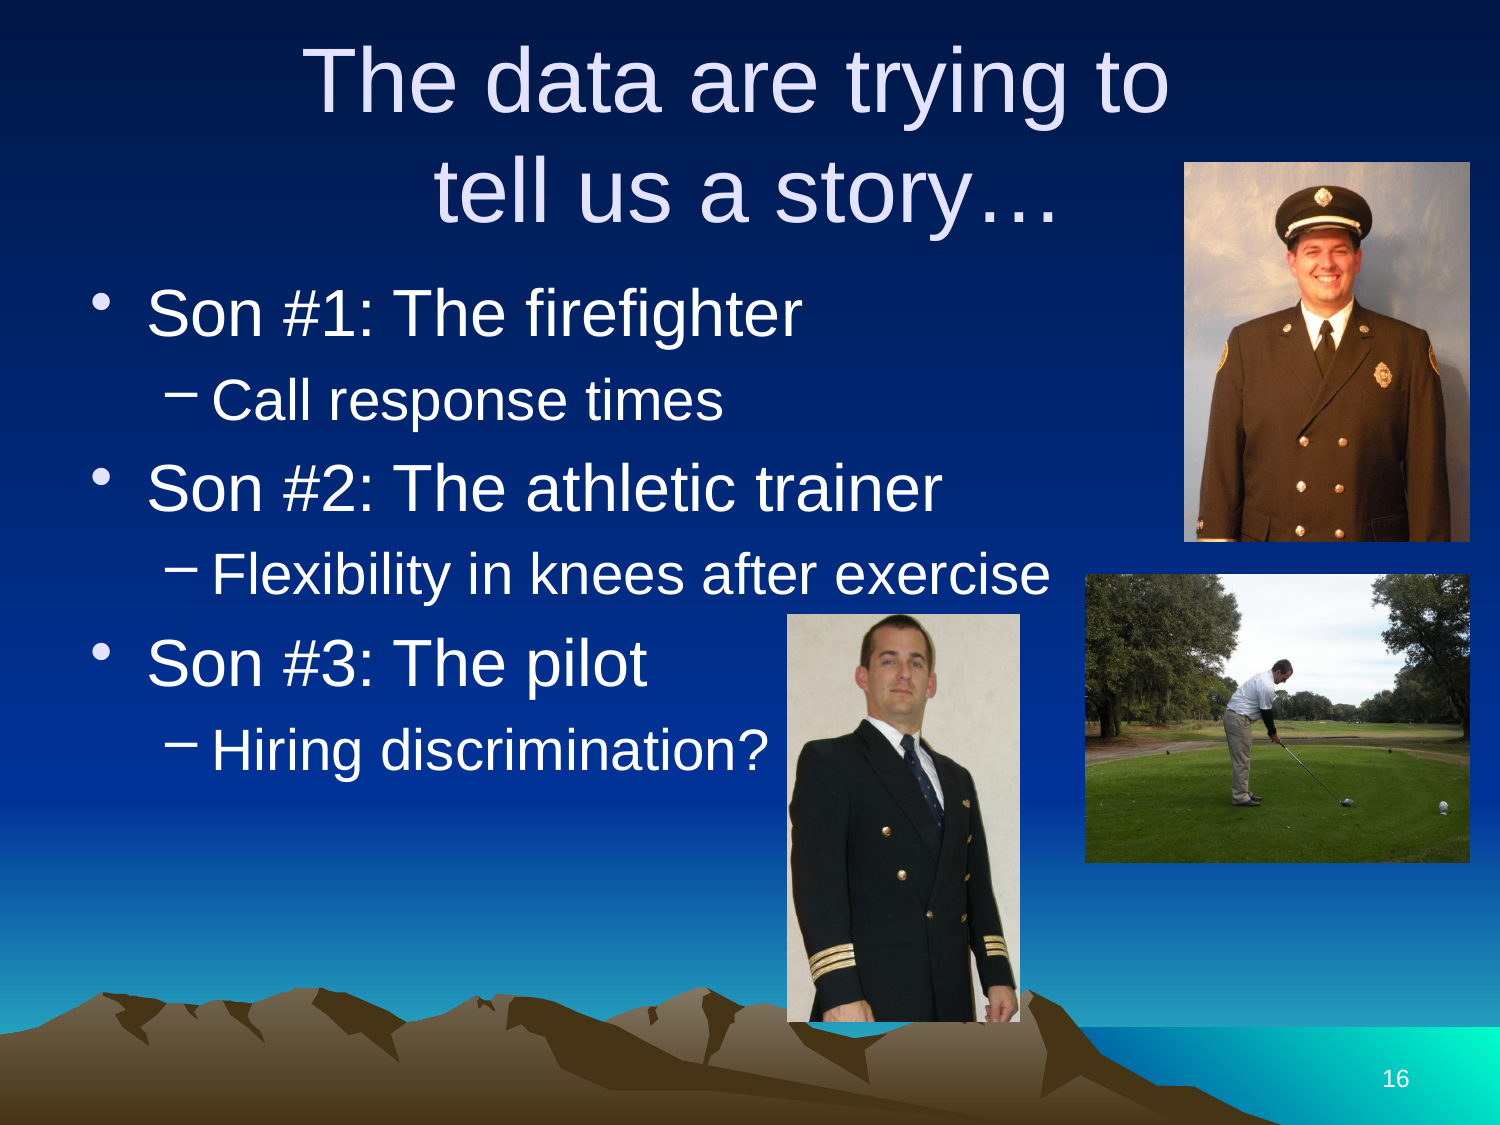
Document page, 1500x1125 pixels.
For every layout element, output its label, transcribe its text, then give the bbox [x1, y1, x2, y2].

picture [1085, 574, 1470, 863]
list Son #1: The firefighter Call response times Son #2: The athletic trainer Flexibility in knees after exercise Son #3: The pilot Hiring discrimination? [75, 262, 1425, 1000]
title The data are trying to tell us a story… [75, 37, 1425, 225]
slide_number 16 [1074, 1025, 1425, 1100]
picture [787, 614, 1020, 1022]
picture [1184, 162, 1470, 542]
